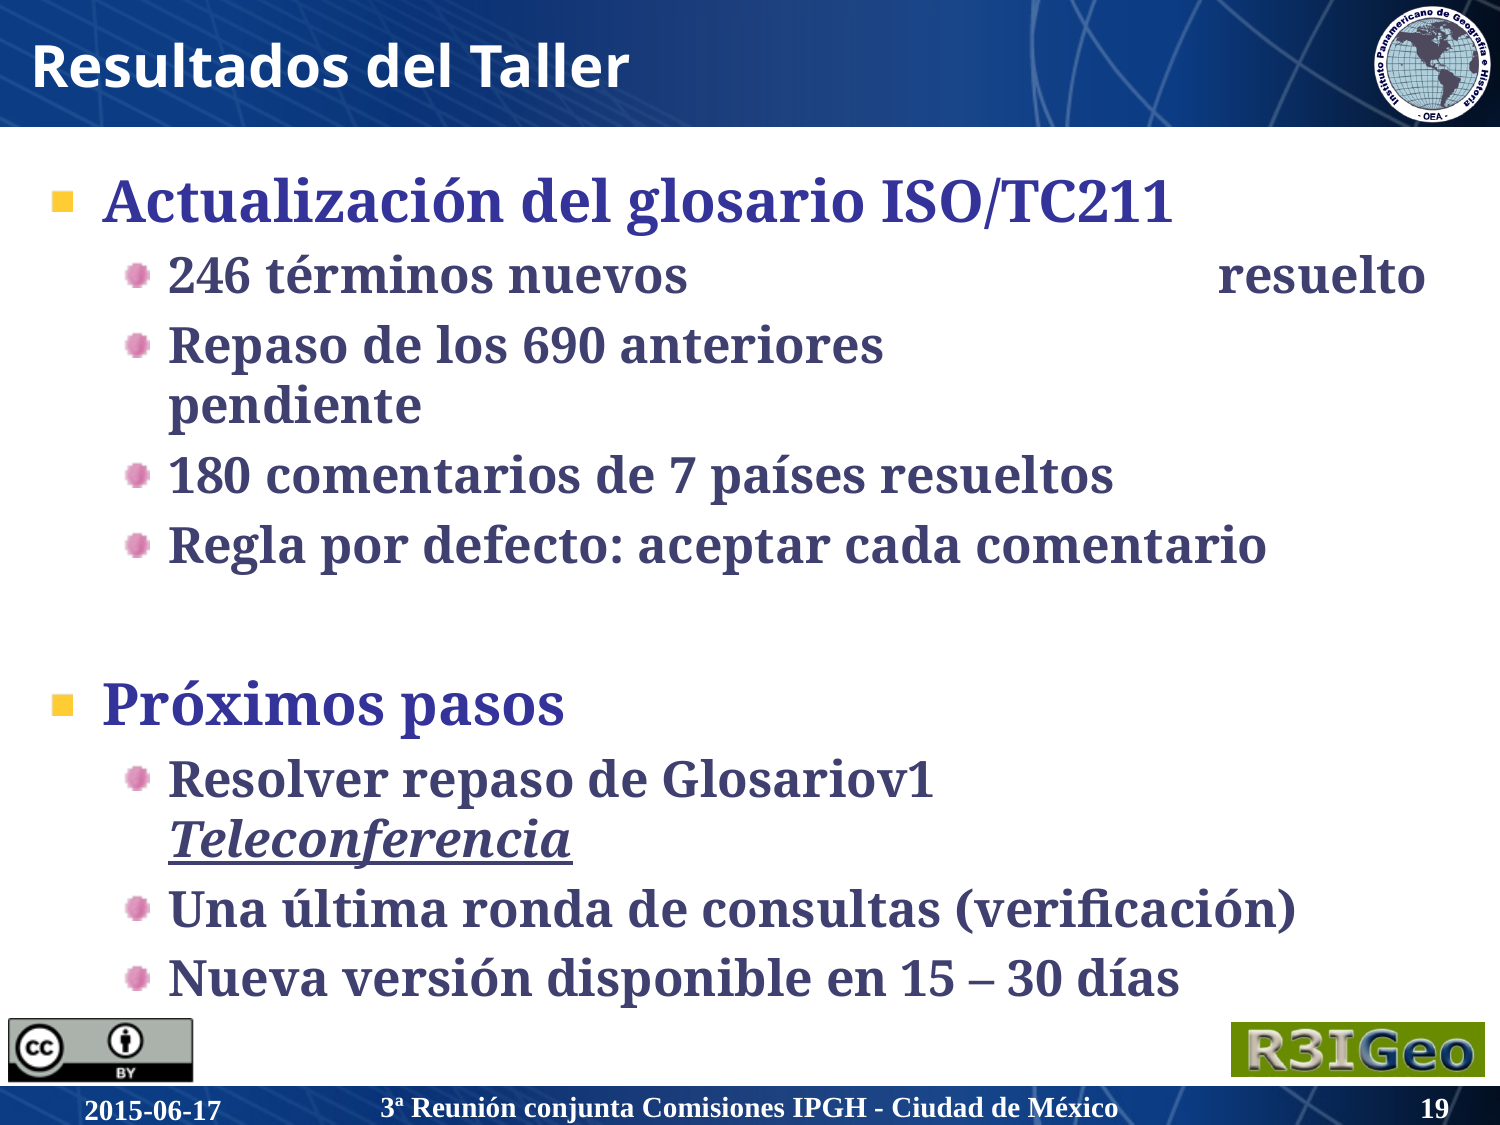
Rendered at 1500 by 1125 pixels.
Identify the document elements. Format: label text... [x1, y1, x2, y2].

picture [121, 892, 150, 921]
picture [121, 259, 150, 288]
picture [8, 1018, 195, 1084]
title Resultados del Taller [0, 42, 1276, 107]
picture [121, 962, 150, 991]
picture [121, 529, 150, 558]
picture [0, 1086, 1500, 1125]
picture [46, 688, 73, 716]
picture [121, 459, 150, 488]
list Actualización del glosario ISO/TC211 246 términos nuevos resuelto Repaso de los 690 anteriores pendiente 180 comentarios de 7 países resueltos Regla por defecto: aceptar cada comentario Próximos pasos Resolver repaso de Glosariov1 Teleconferencia Una última ronda de consultas (verificación) Nueva versión disponible en 15 – 30 días [30, 155, 1465, 974]
picture [46, 185, 73, 212]
picture [121, 329, 150, 358]
picture [1231, 1022, 1485, 1077]
picture [121, 762, 150, 791]
picture [0, 0, 1500, 127]
